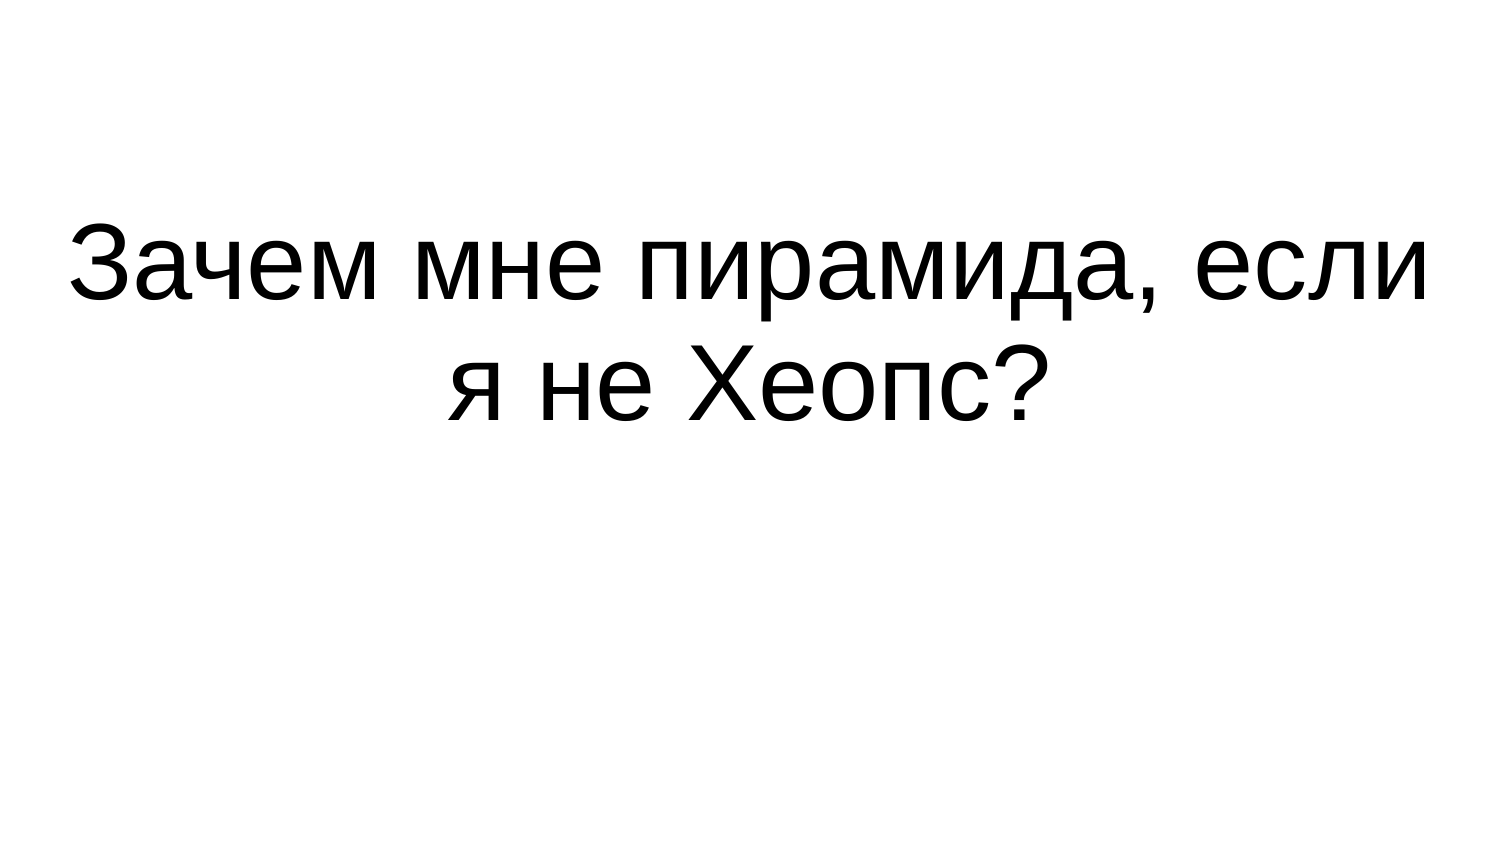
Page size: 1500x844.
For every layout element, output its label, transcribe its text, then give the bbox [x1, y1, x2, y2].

title Зачем мне пирамида, если я не Хеопс? [51, 122, 1449, 459]
